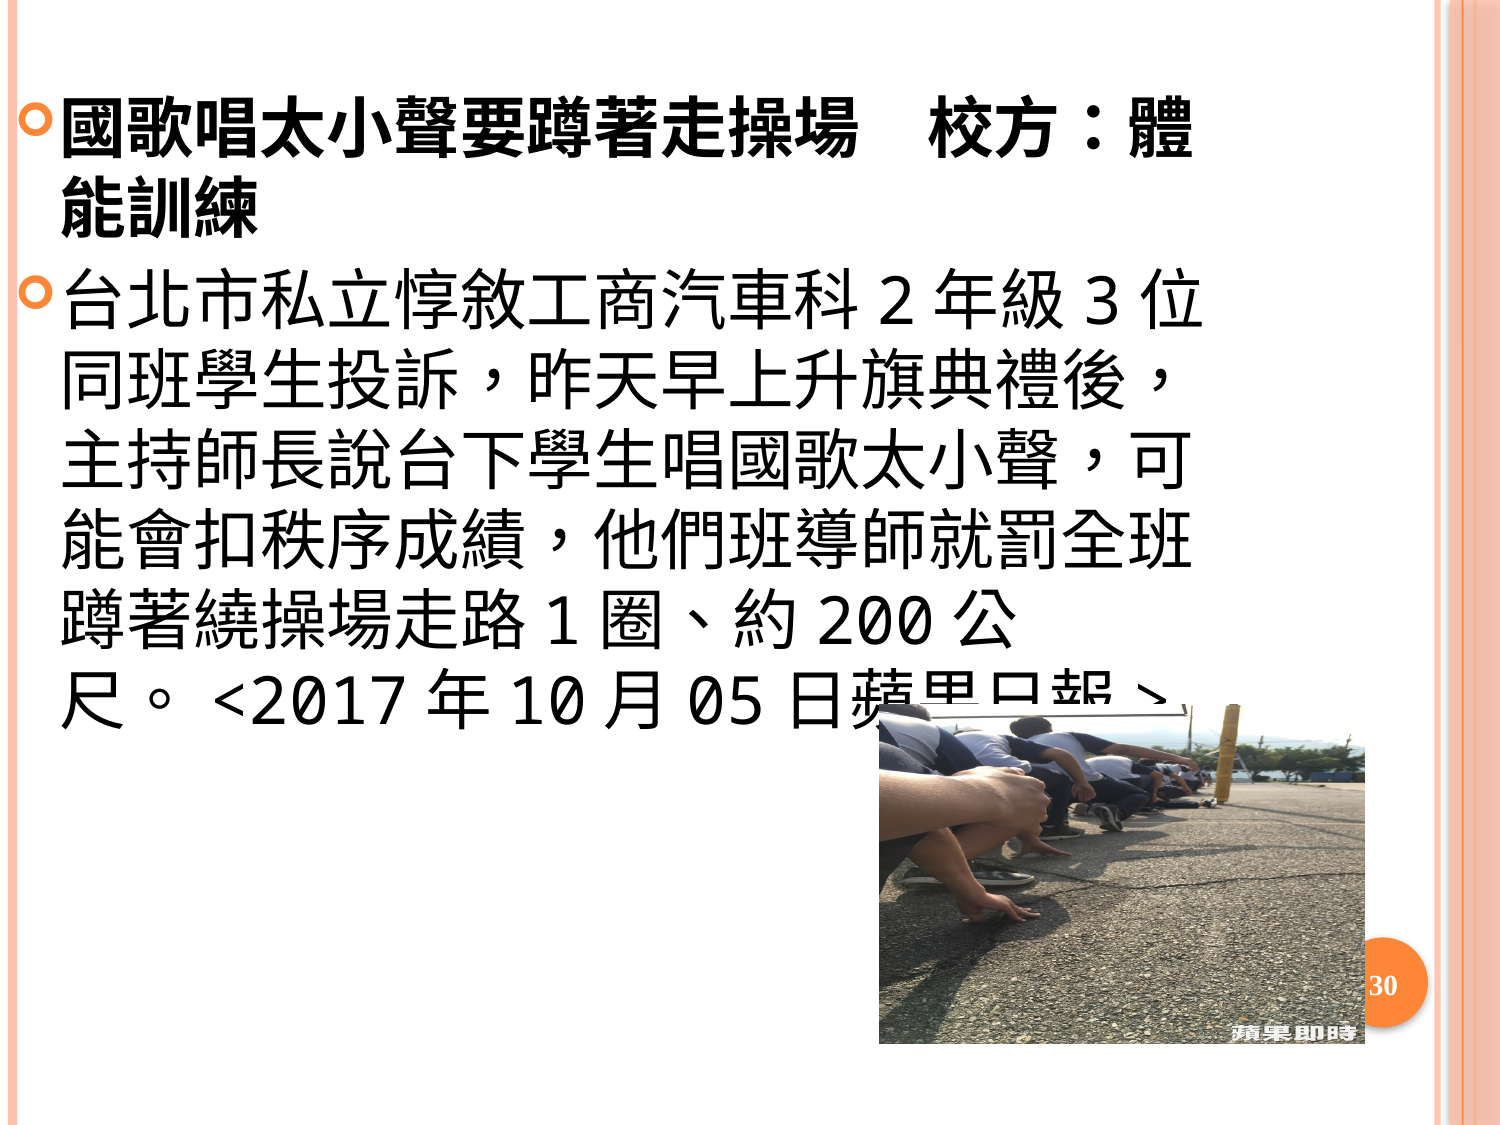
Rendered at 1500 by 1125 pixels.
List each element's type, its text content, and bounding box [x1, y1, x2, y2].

slide_number 30 [1372, 940, 1434, 1027]
picture [879, 703, 1366, 1044]
list 國歌唱太小聲要蹲著走操場 校方：體能訓練 台北市私立惇敘工商汽車科2年級3位同班學生投訴，昨天早上升旗典禮後，主持師長說台下學生唱國歌太小聲，可能會扣秩序成績，他們班導師就罰全班蹲著繞操場走路1圈、約200公尺。<2017年10月05日蘋果日報> [0, 78, 1275, 829]
